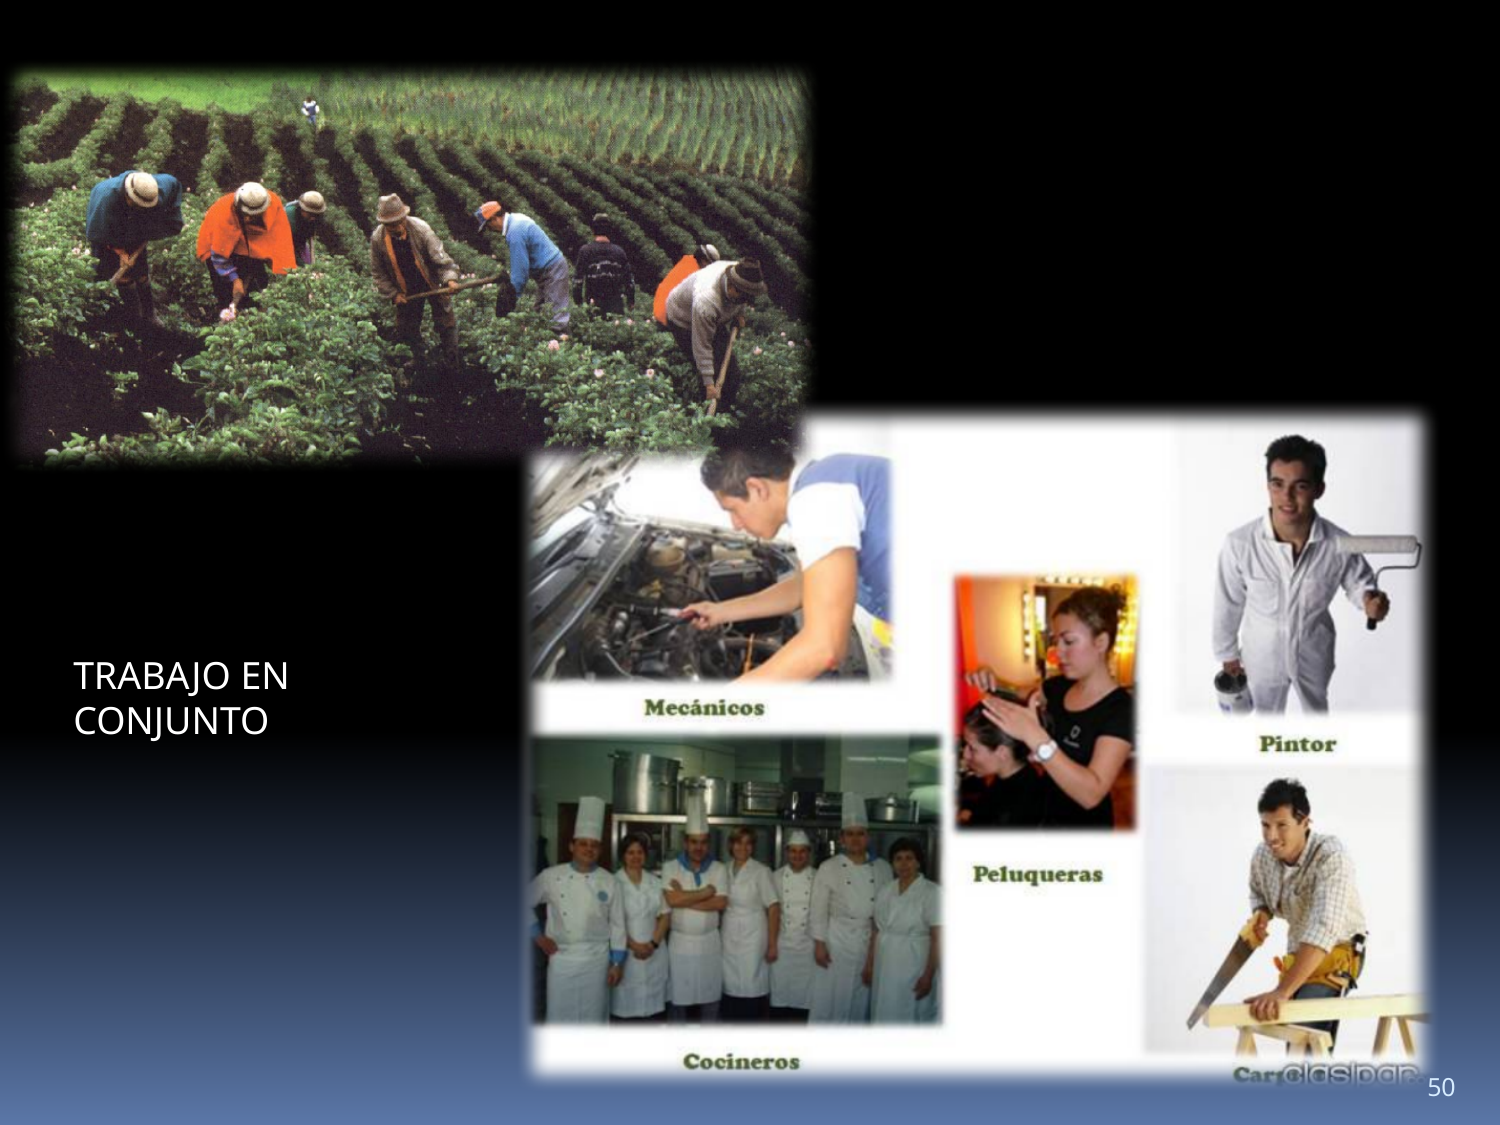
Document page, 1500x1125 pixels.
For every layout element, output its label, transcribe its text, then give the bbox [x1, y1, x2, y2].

slide_number 50 [1412, 1052, 1488, 1113]
picture [515, 397, 1442, 1094]
picture [0, 58, 821, 476]
text_box TRABAJO EN CONJUNTO [58, 644, 493, 750]
